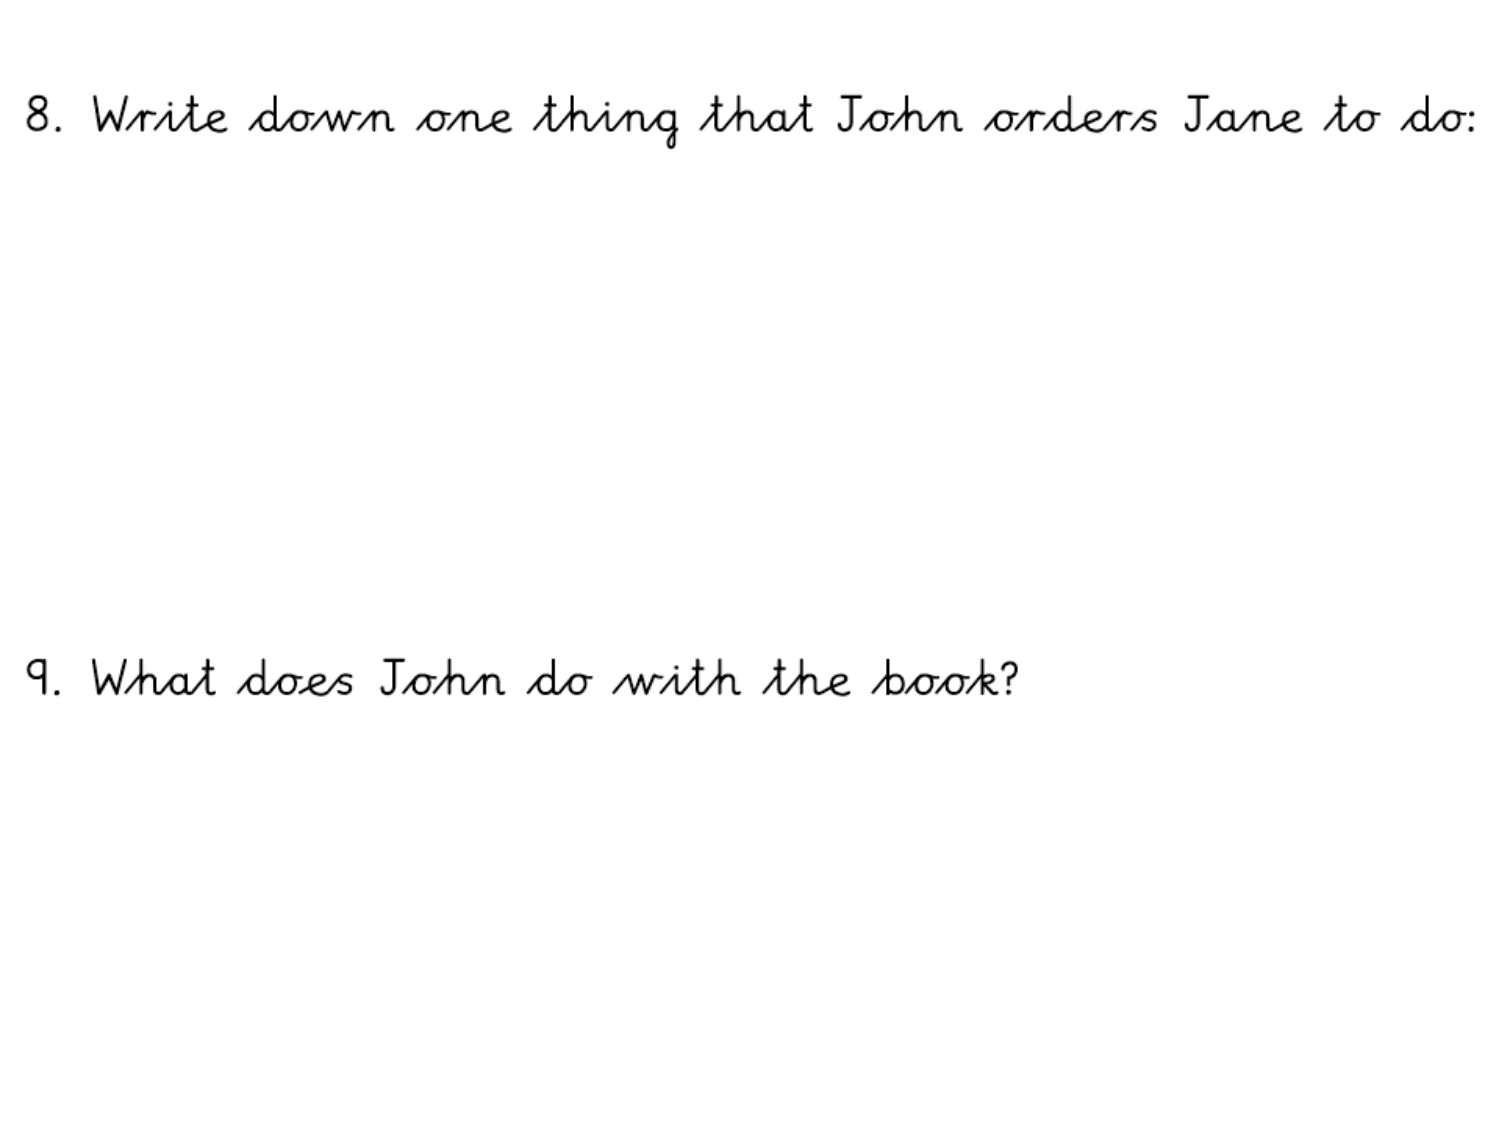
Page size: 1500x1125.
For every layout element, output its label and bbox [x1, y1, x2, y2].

picture [5, 66, 1500, 714]
